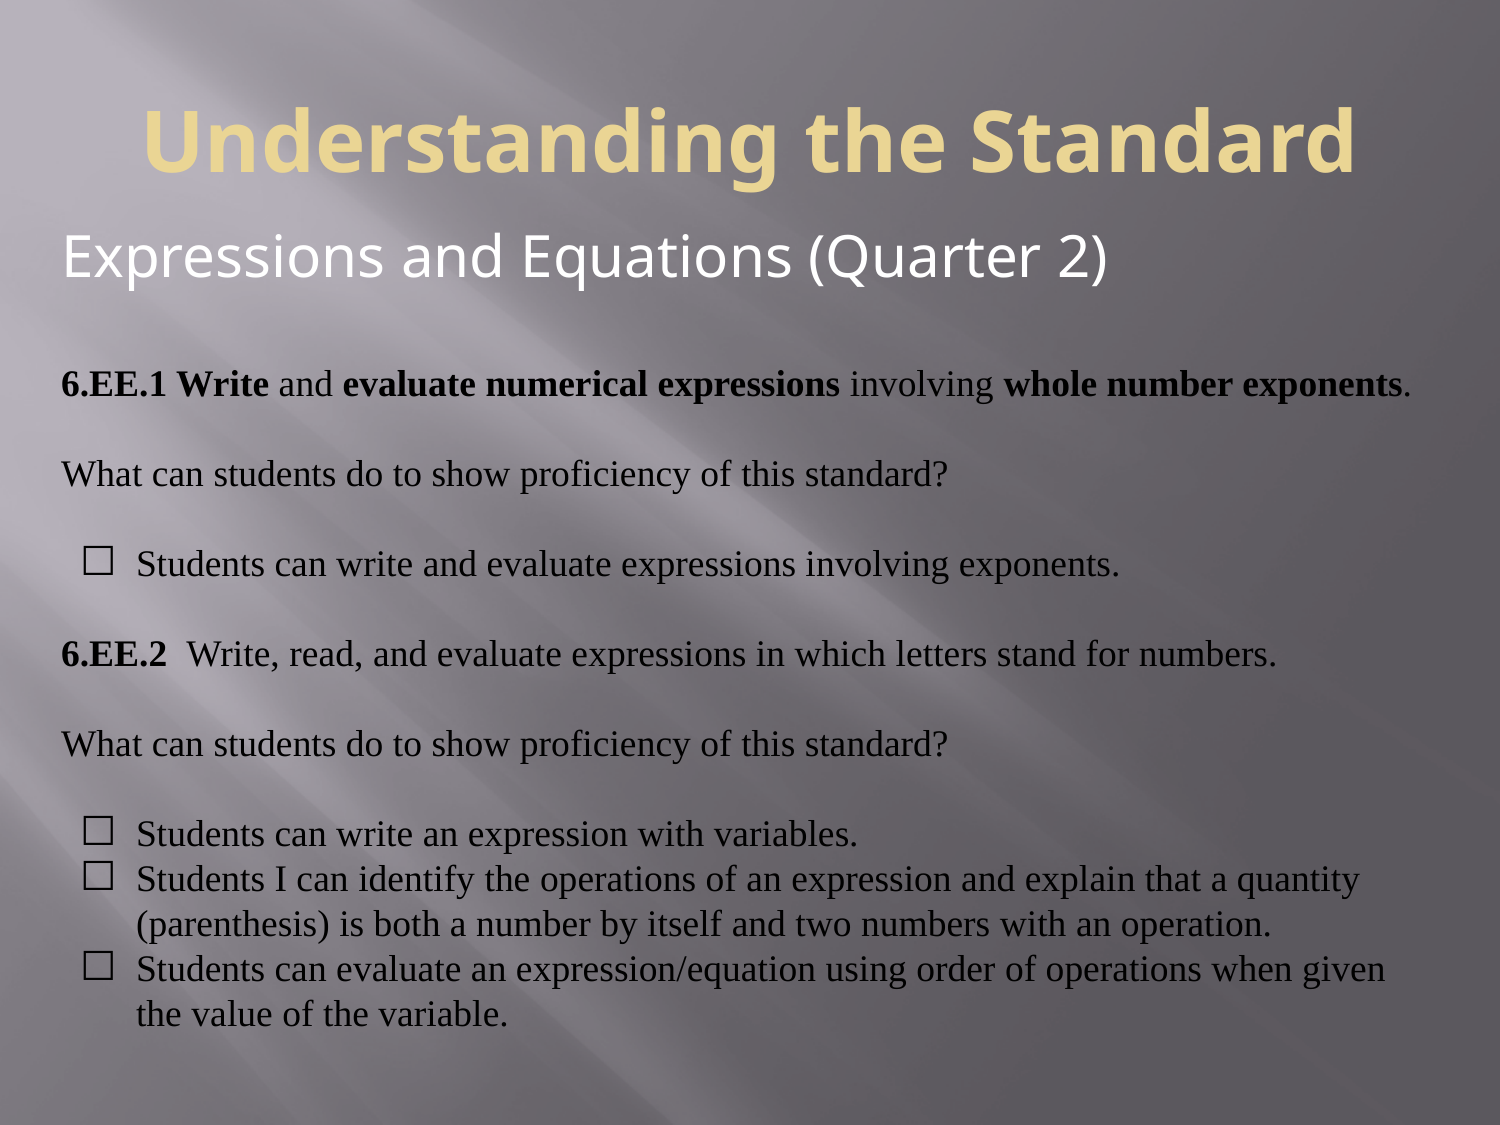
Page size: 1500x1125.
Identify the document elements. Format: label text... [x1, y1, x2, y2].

title Understanding the Standard [75, 45, 1425, 204]
list Expressions and Equations (Quarter 2) 6.EE.1 Write and evaluate numerical expressions involving whole number exponents. What can students do to show proficiency of this standard? Students can write and evaluate expressions involving exponents. 6.EE.2 Write, read, and evaluate expressions in which letters stand for numbers. What can students do to show proficiency of this standard? Students can write an expression with variables. Students I can identify the operations of an expression and explain that a quantity (parenthesis) is both a number by itself and two numbers with an operation. Students can evaluate an expression/equation using order of operations when given the value of the variable. [45, 204, 1452, 1110]
picture [0, 0, 1500, 1125]
